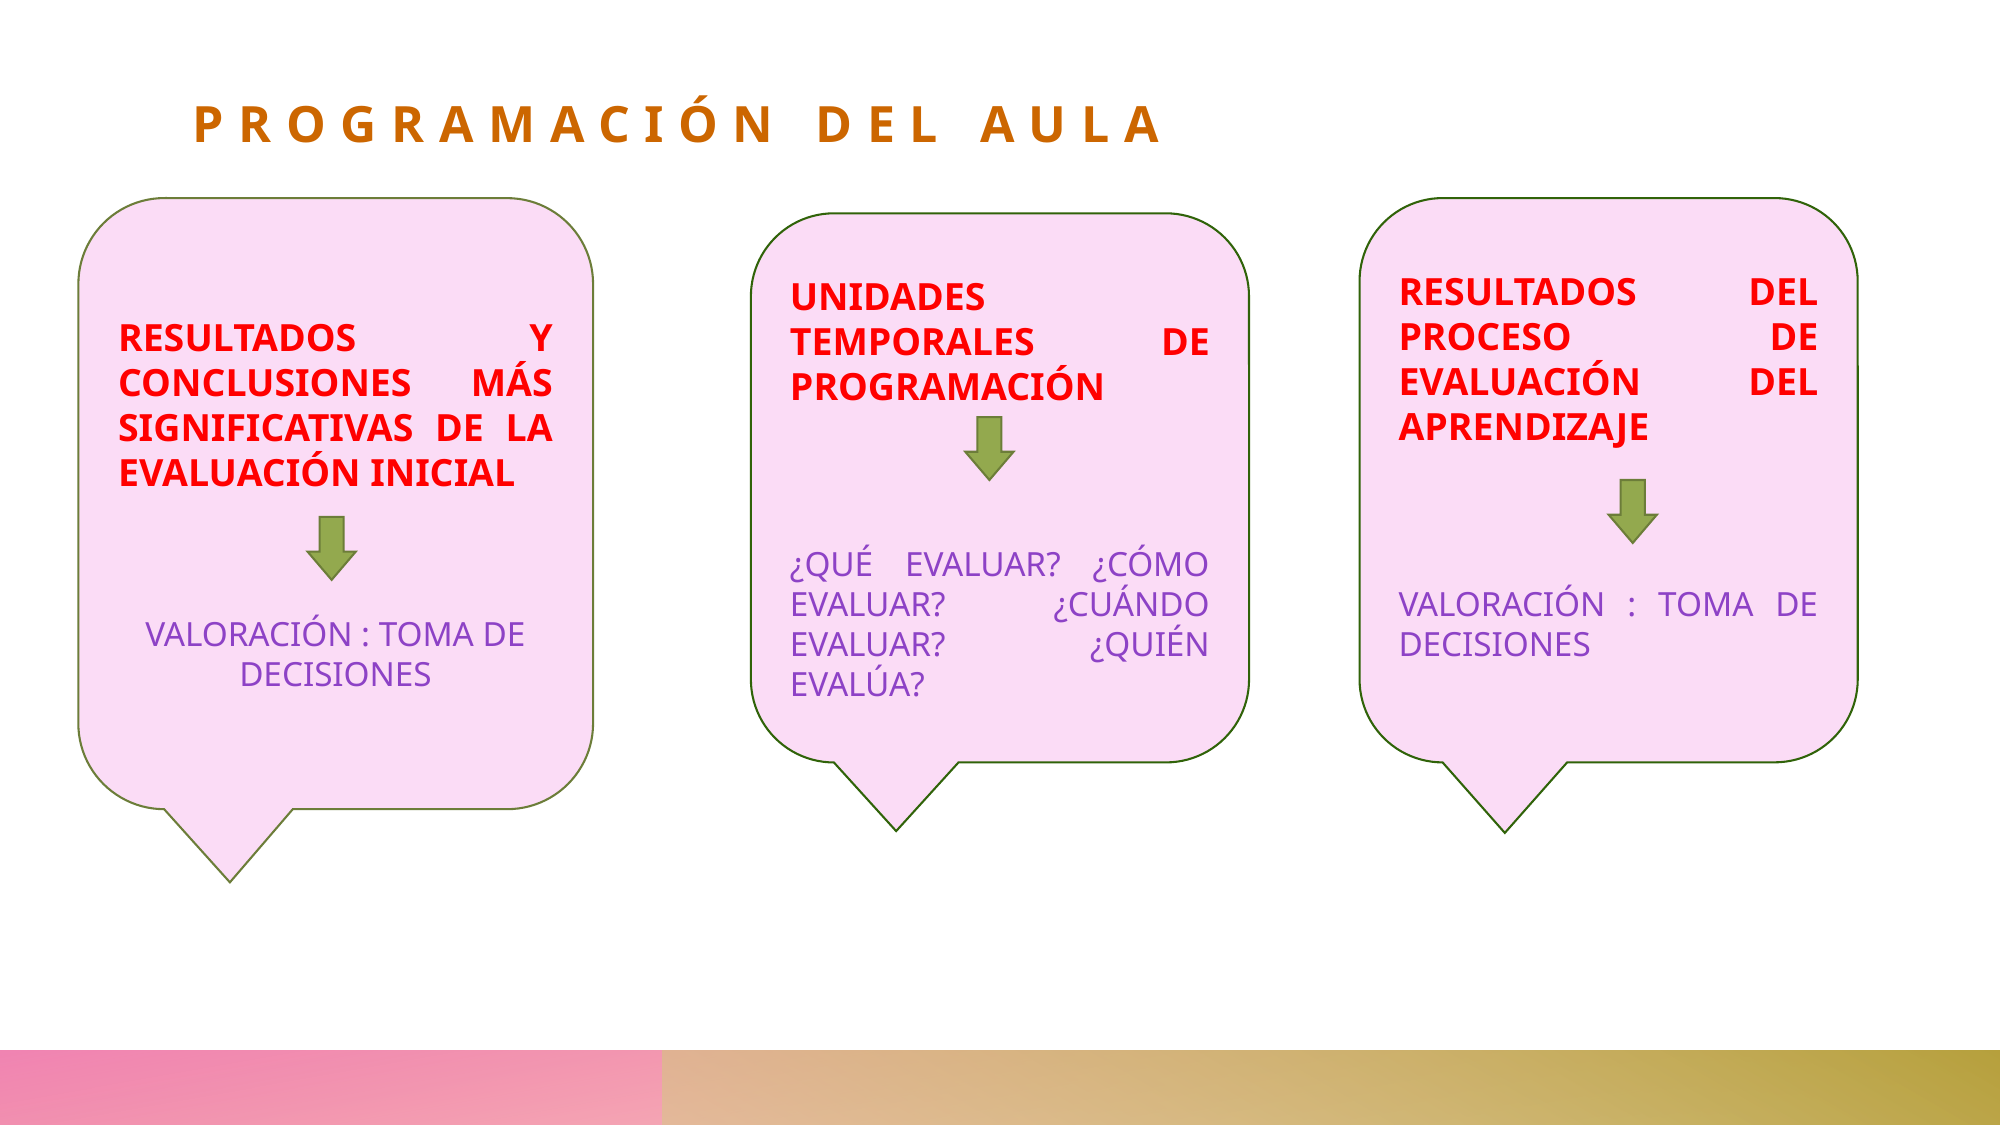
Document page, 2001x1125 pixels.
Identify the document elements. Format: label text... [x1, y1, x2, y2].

title Programación del aula [192, 71, 1421, 153]
text_box [963, 416, 1016, 482]
text_box [1606, 478, 1660, 545]
text_box RESULTADOS Y CONCLUSIONES MÁS SIGNIFICATIVAS DE LA EVALUACIÓN INICIAL VALORACIÓN : TOMA DE DECISIONES [77, 196, 595, 884]
text_box RESULTADOS DEL PROCESO DE EVALUACIÓN DEL APRENDIZAJE VALORACIÓN : TOMA DE DECISIONES [1358, 197, 1859, 835]
text_box [305, 515, 358, 582]
text_box UNIDADES TEMPORALES DE PROGRAMACIÓN ¿QUÉ EVALUAR? ¿CÓMO EVALUAR? ¿CUÁNDO EVALUAR? ¿QUIÉN EVALÚA? [749, 212, 1251, 833]
